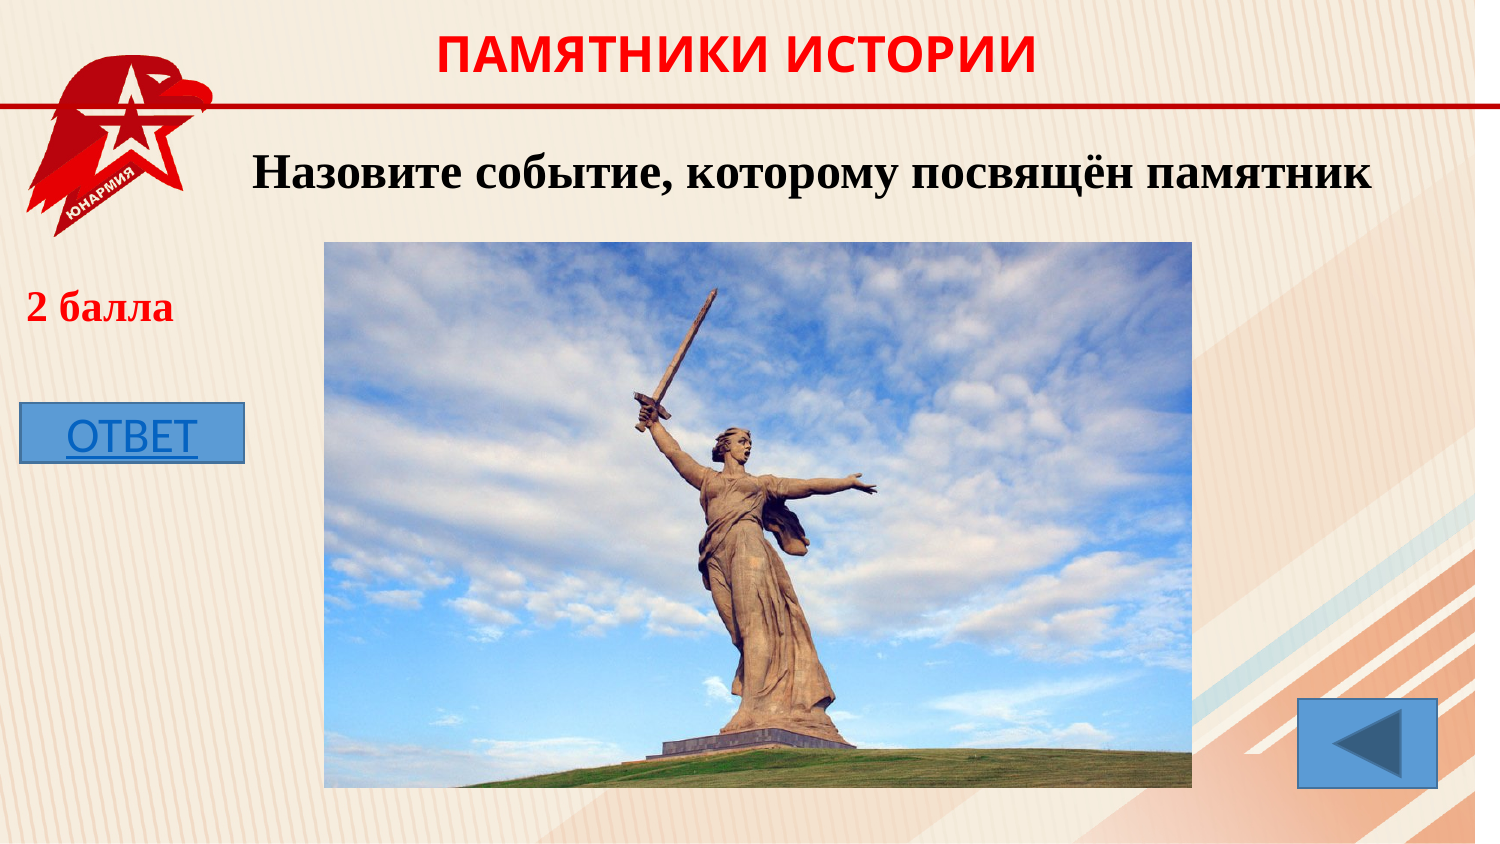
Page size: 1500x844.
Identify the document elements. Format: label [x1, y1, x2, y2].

picture [0, 0, 1475, 844]
text_box [1475, 102, 1500, 110]
